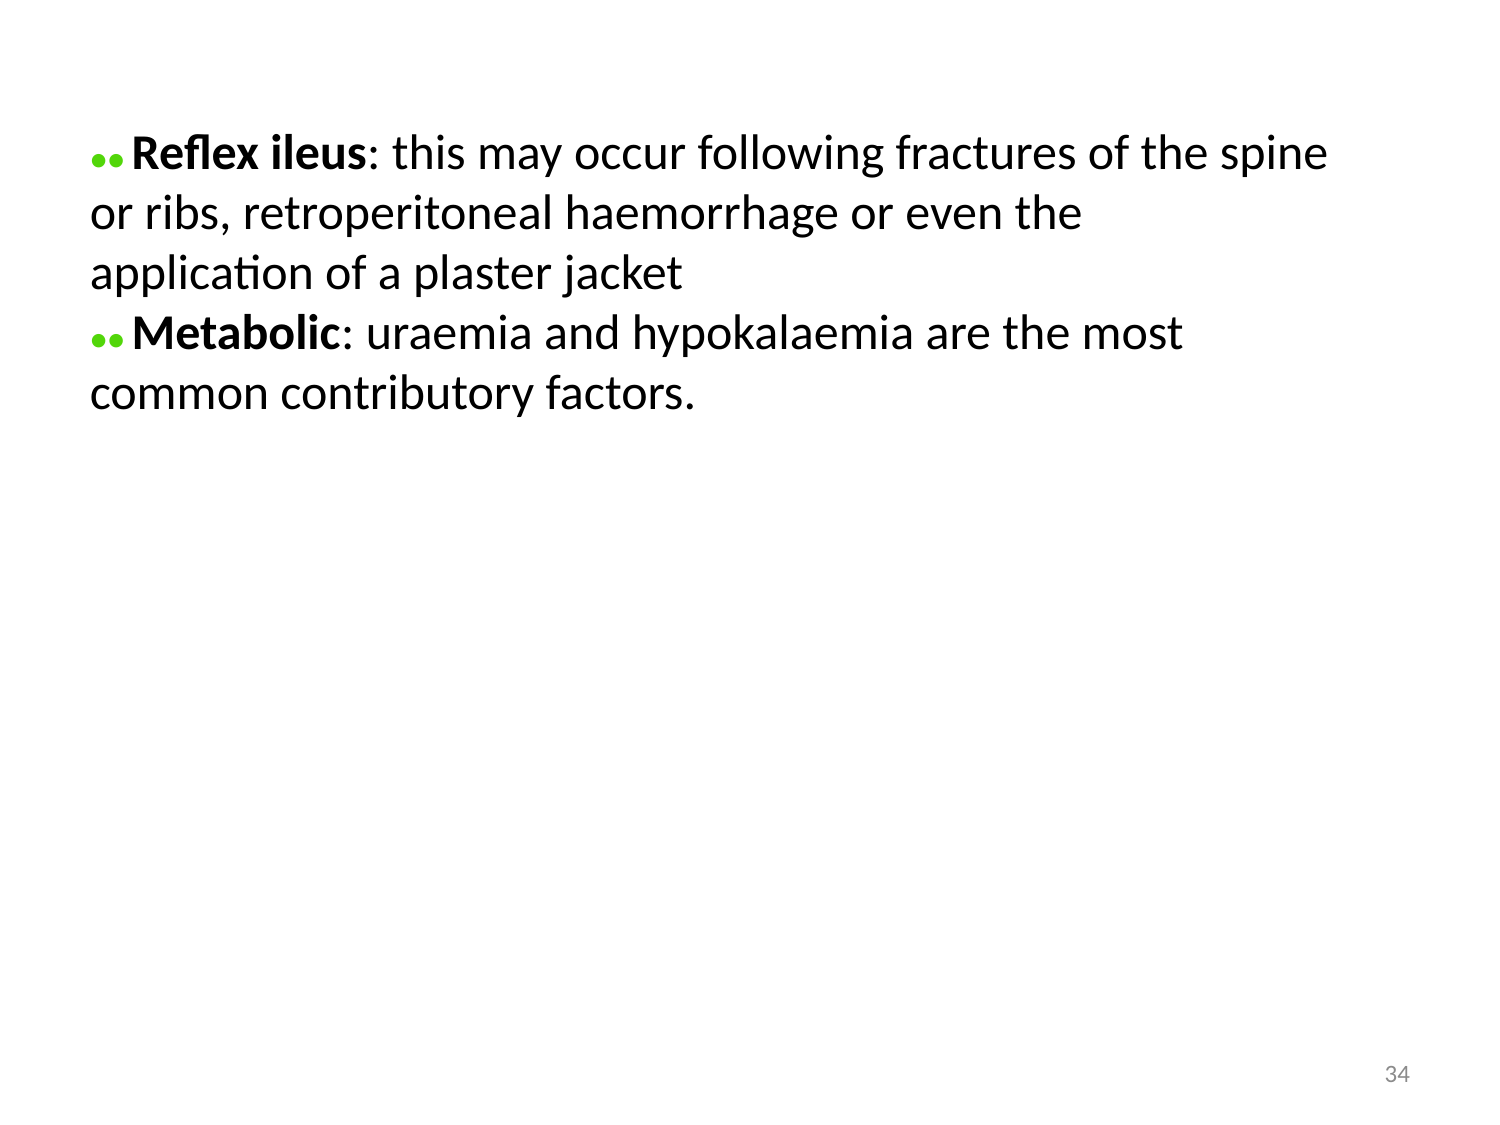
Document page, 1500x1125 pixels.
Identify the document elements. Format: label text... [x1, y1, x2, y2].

text_box ●● Reflex ileus: this may occur following fractures of the spine or ribs, retroperitoneal haemorrhage or even the application of a plaster jacket ●● Metabolic: uraemia and hypokalaemia are the most common contributory factors. [74, 112, 1350, 428]
slide_number 34 [1074, 1042, 1425, 1103]
